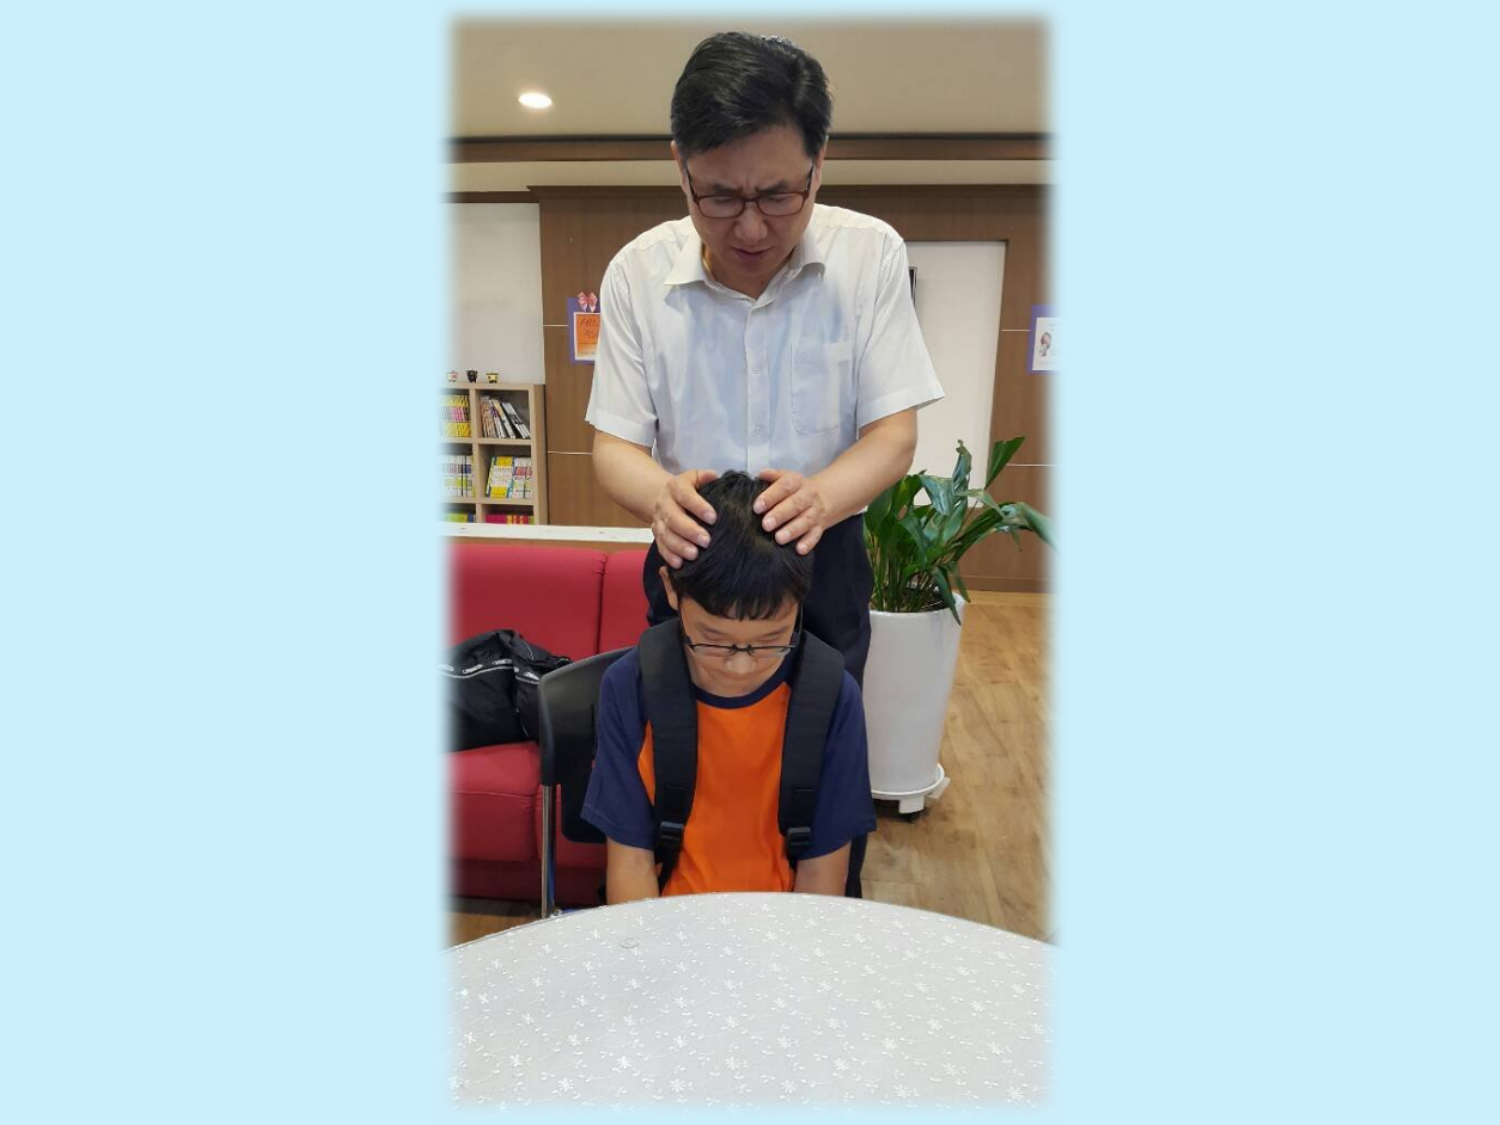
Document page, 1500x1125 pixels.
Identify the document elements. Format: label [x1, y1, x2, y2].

picture [433, 0, 1067, 1125]
